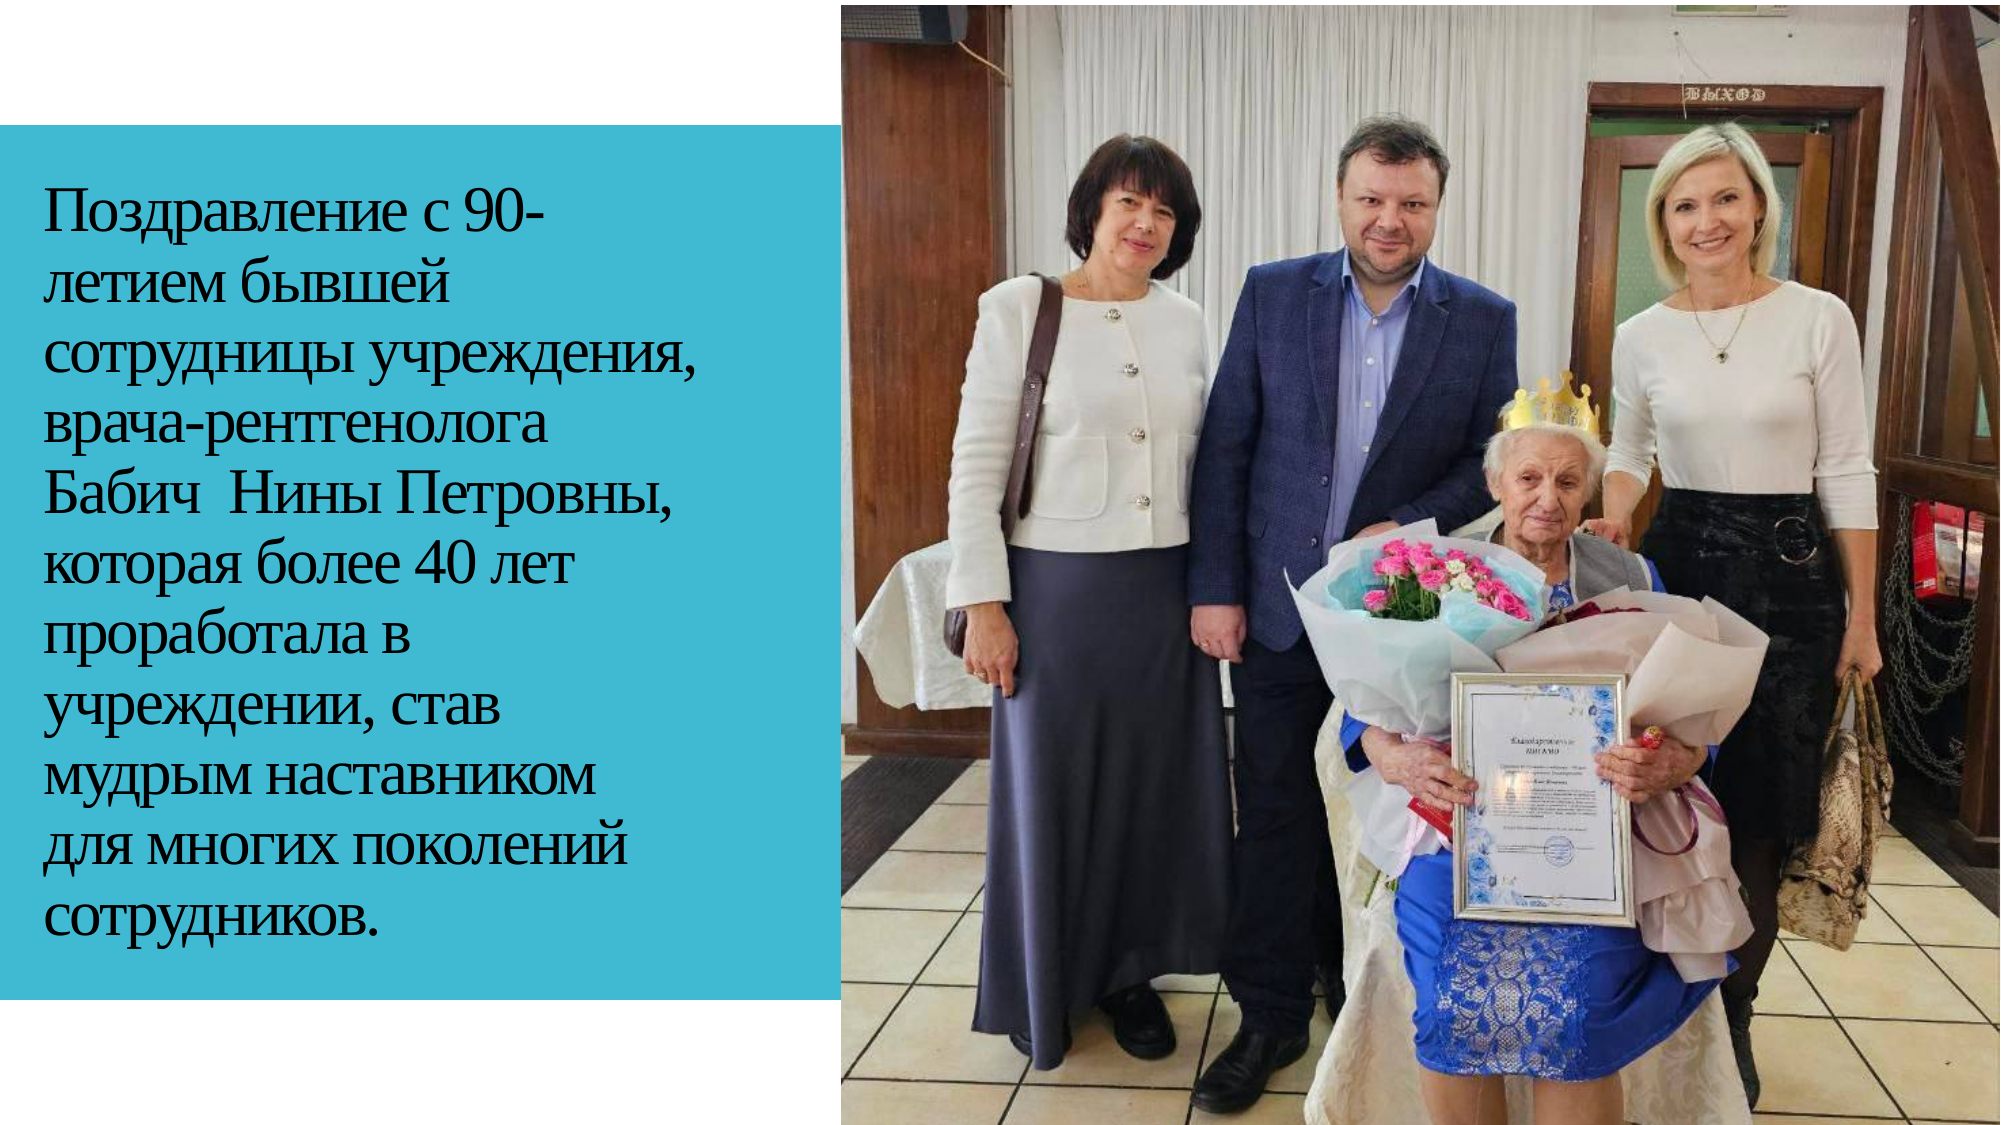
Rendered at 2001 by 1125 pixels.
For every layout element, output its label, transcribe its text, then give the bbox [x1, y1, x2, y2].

picture [840, 5, 2000, 1125]
title Поздравление с 90-летием бывшей сотрудницы учреждения, врача-рентгенолога Бабич Нины Петровны, которая более 40 лет проработала в учреждении, став мудрым наставником для многих поколений сотрудников. [28, 151, 713, 974]
